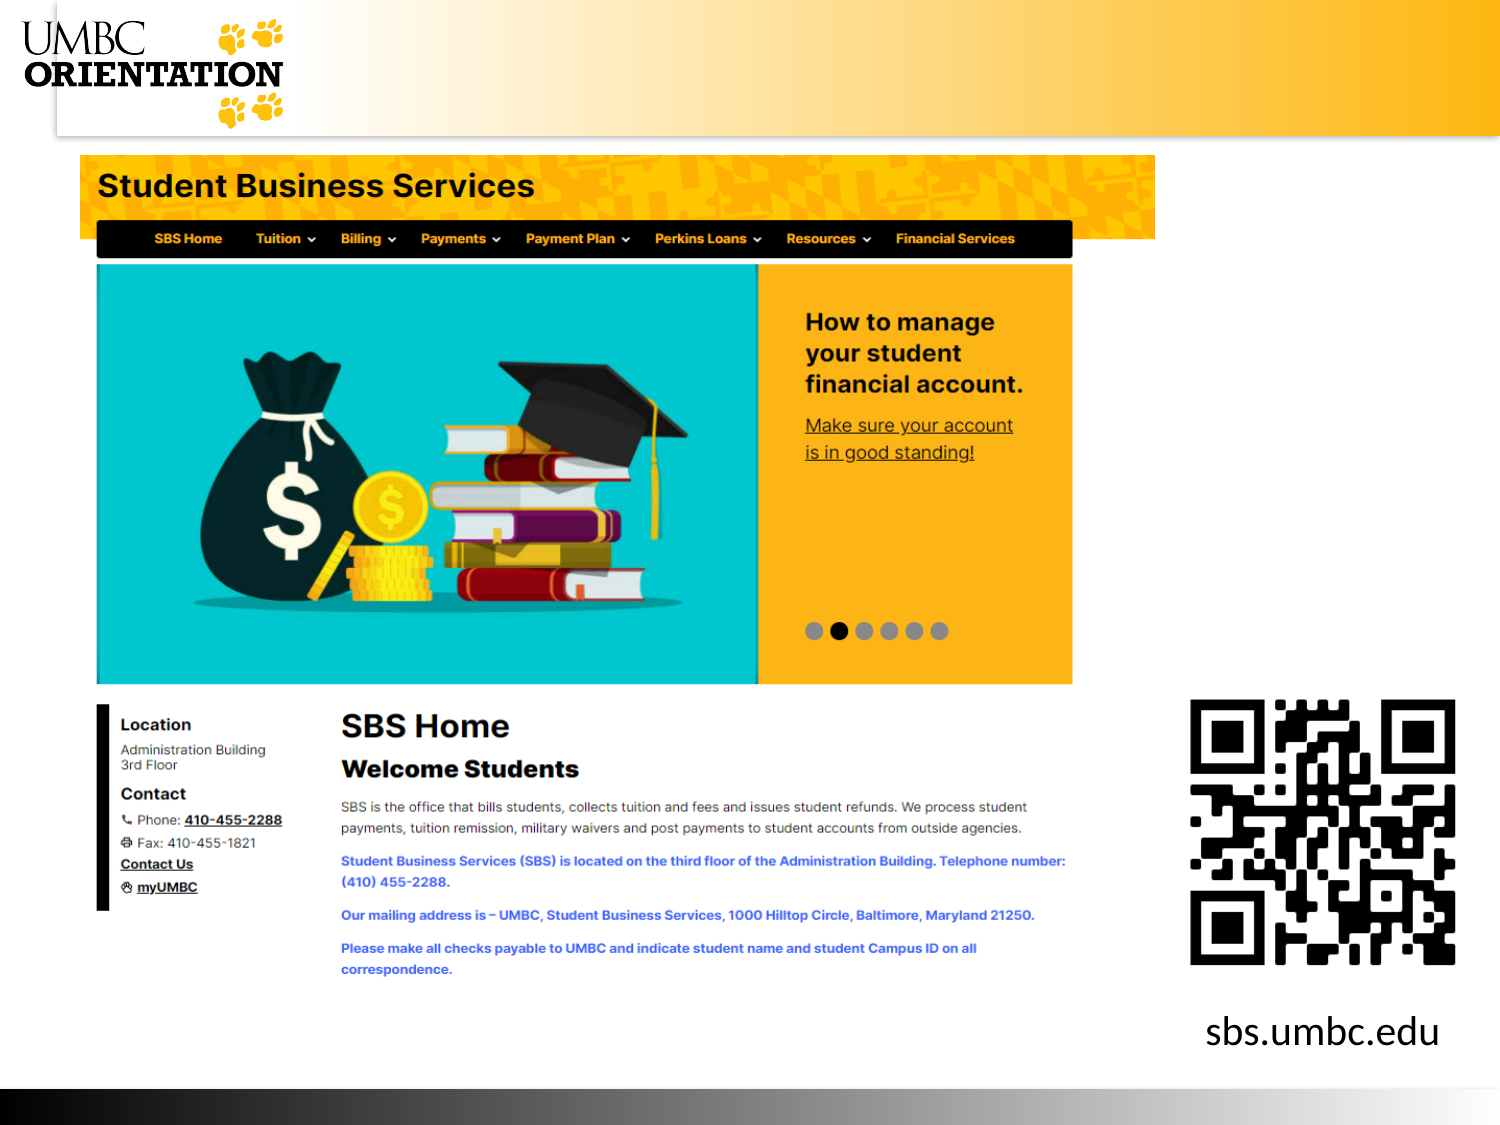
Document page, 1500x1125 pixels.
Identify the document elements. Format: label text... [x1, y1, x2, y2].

picture [80, 155, 1500, 1010]
text_box sbs.umbc.edu [821, 1017, 1500, 1061]
picture [21, 19, 283, 129]
